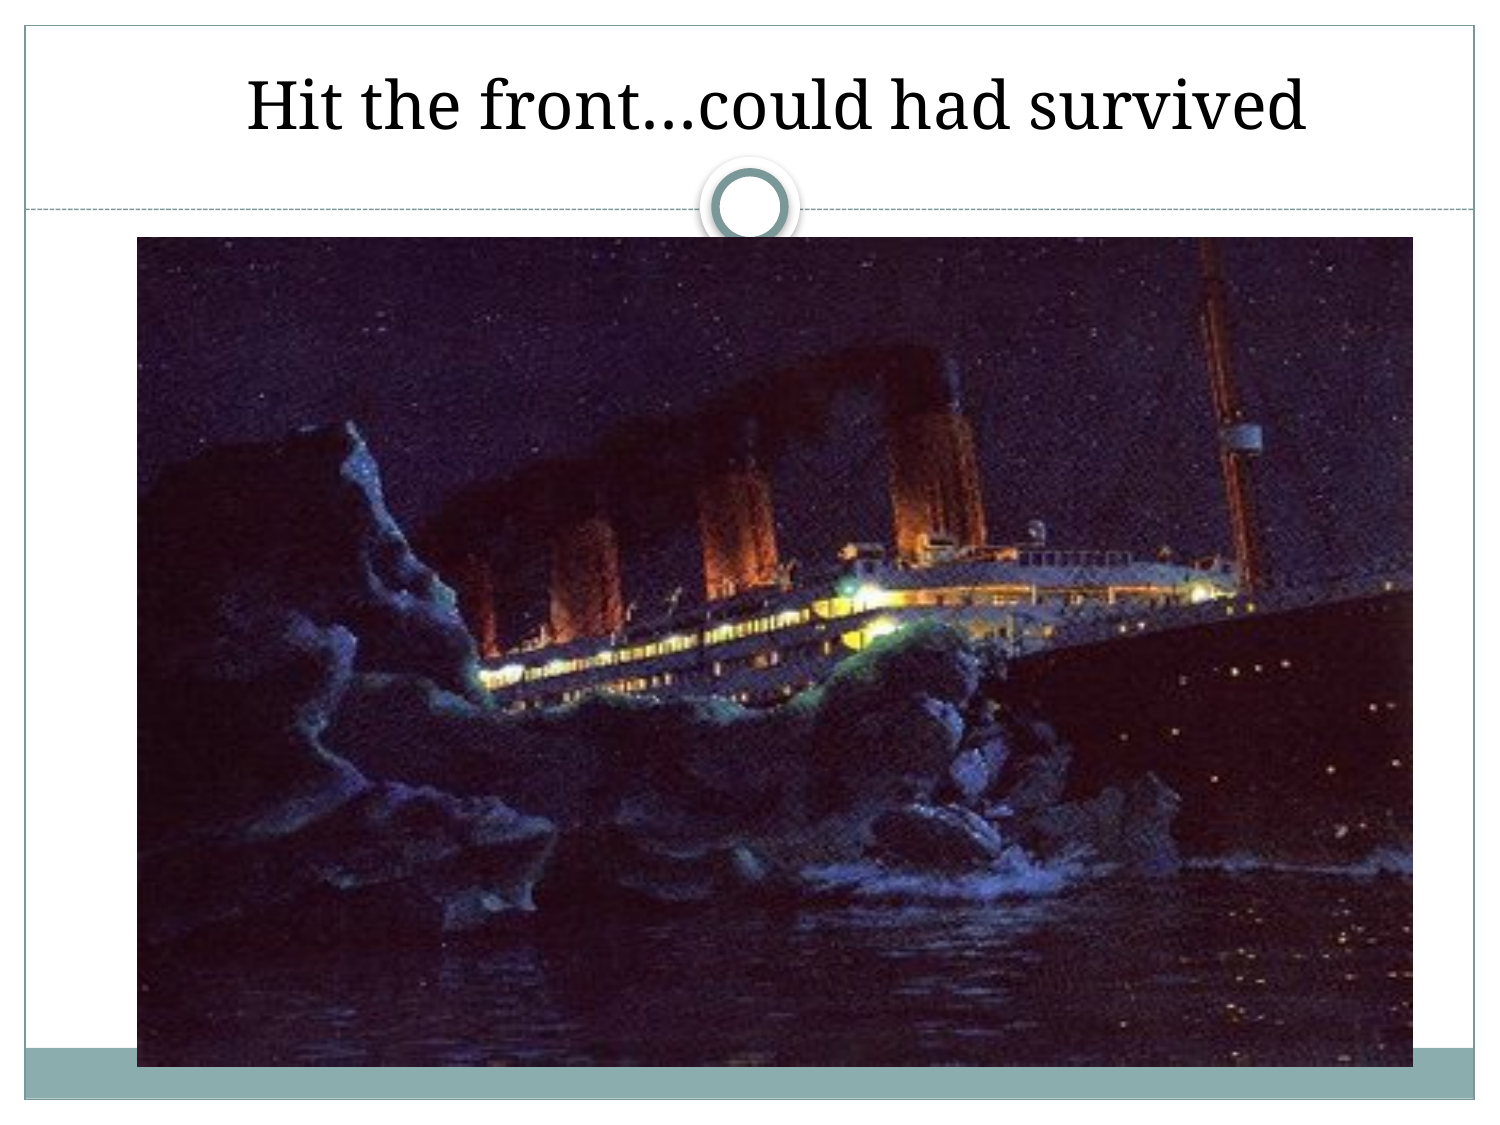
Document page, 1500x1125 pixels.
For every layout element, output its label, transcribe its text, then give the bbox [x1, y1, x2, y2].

title Hit the front…could had survived [75, 52, 1325, 150]
picture [137, 237, 1413, 1067]
